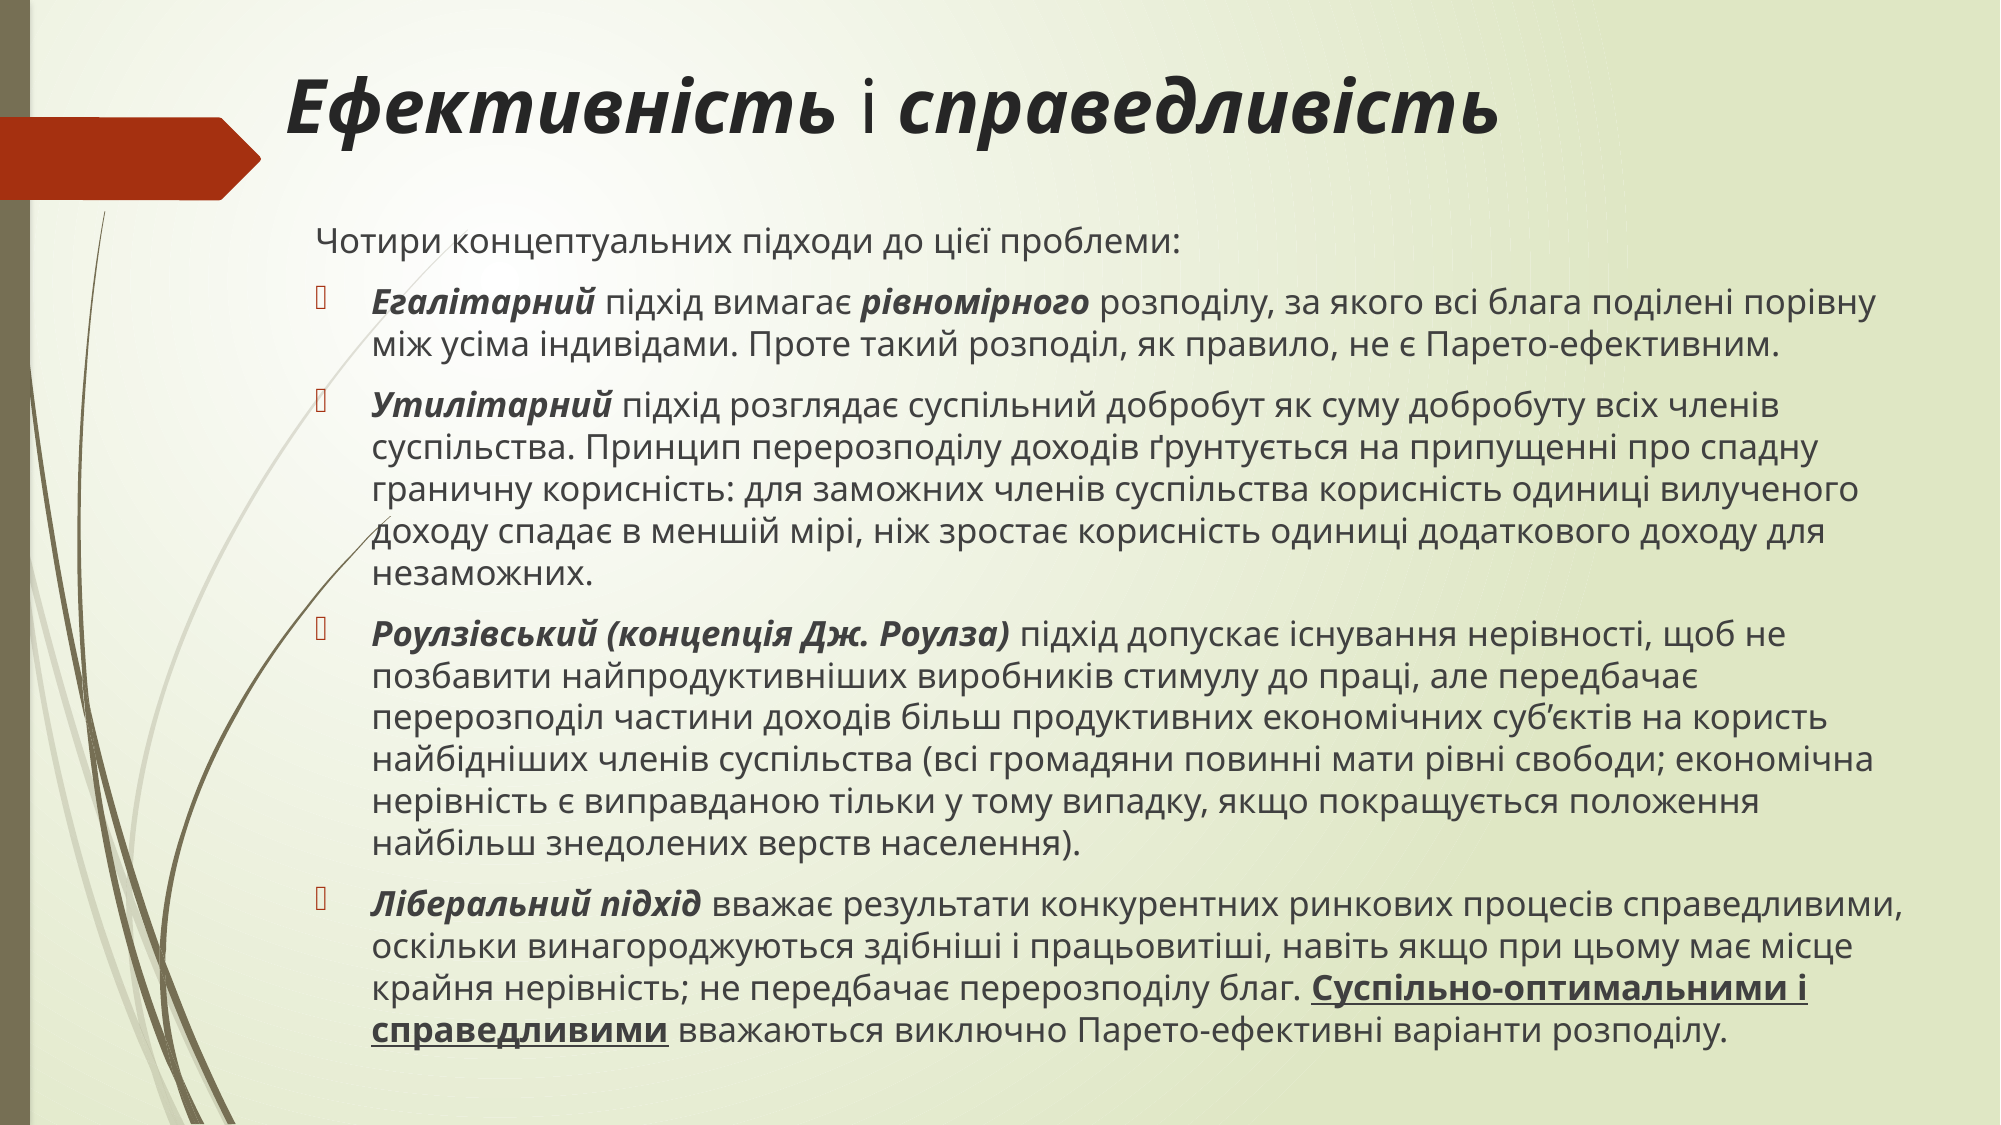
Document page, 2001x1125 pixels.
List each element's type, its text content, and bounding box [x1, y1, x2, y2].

title Ефективність і справедливість [270, 51, 1888, 161]
list Чотири концептуальних підходи до цієї проблеми: Егалітарний підхід вимагає рівномірного розподілу, за якого всі блага поділені порівну між усіма індивідами. Проте такий розподіл, як правило, не є Парето-ефективним. Утилітарний підхід розглядає суспільний добробут як суму добробуту всіх членів суспільства. Принцип перерозподілу доходів ґрунтується на припущенні про спадну граничну корисність: для заможних членів суспільства корисність одиниці вилученого доходу спадає в меншій мірі, ніж зростає корисність одиниці додаткового доходу для незаможних. Роулзівський (концепція Дж. Роулза) підхід допускає існування нерівності, щоб не позбавити найпродуктивніших виробників стимулу до праці, але передбачає перерозподіл частини доходів більш продуктивних економічних суб’єктів на користь найбідніших членів суспільства (всі громадяни повинні мати рівні свободи; економічна нерівність є виправданою тільки у тому випадку, якщо покращується положення найбільш знедолених верств населення). Ліберальний підхід вважає результати конкурентних ринкових процесів справедливими, оскільки винагороджуються здібніші і працьовитіші, навіть якщо при цьому має місце крайня нерівність; не передбачає перерозподілу благ. Суспільно-оптимальними і справедливими вважаються виключно Парето-ефективні варіанти розподілу. [300, 211, 1932, 1083]
